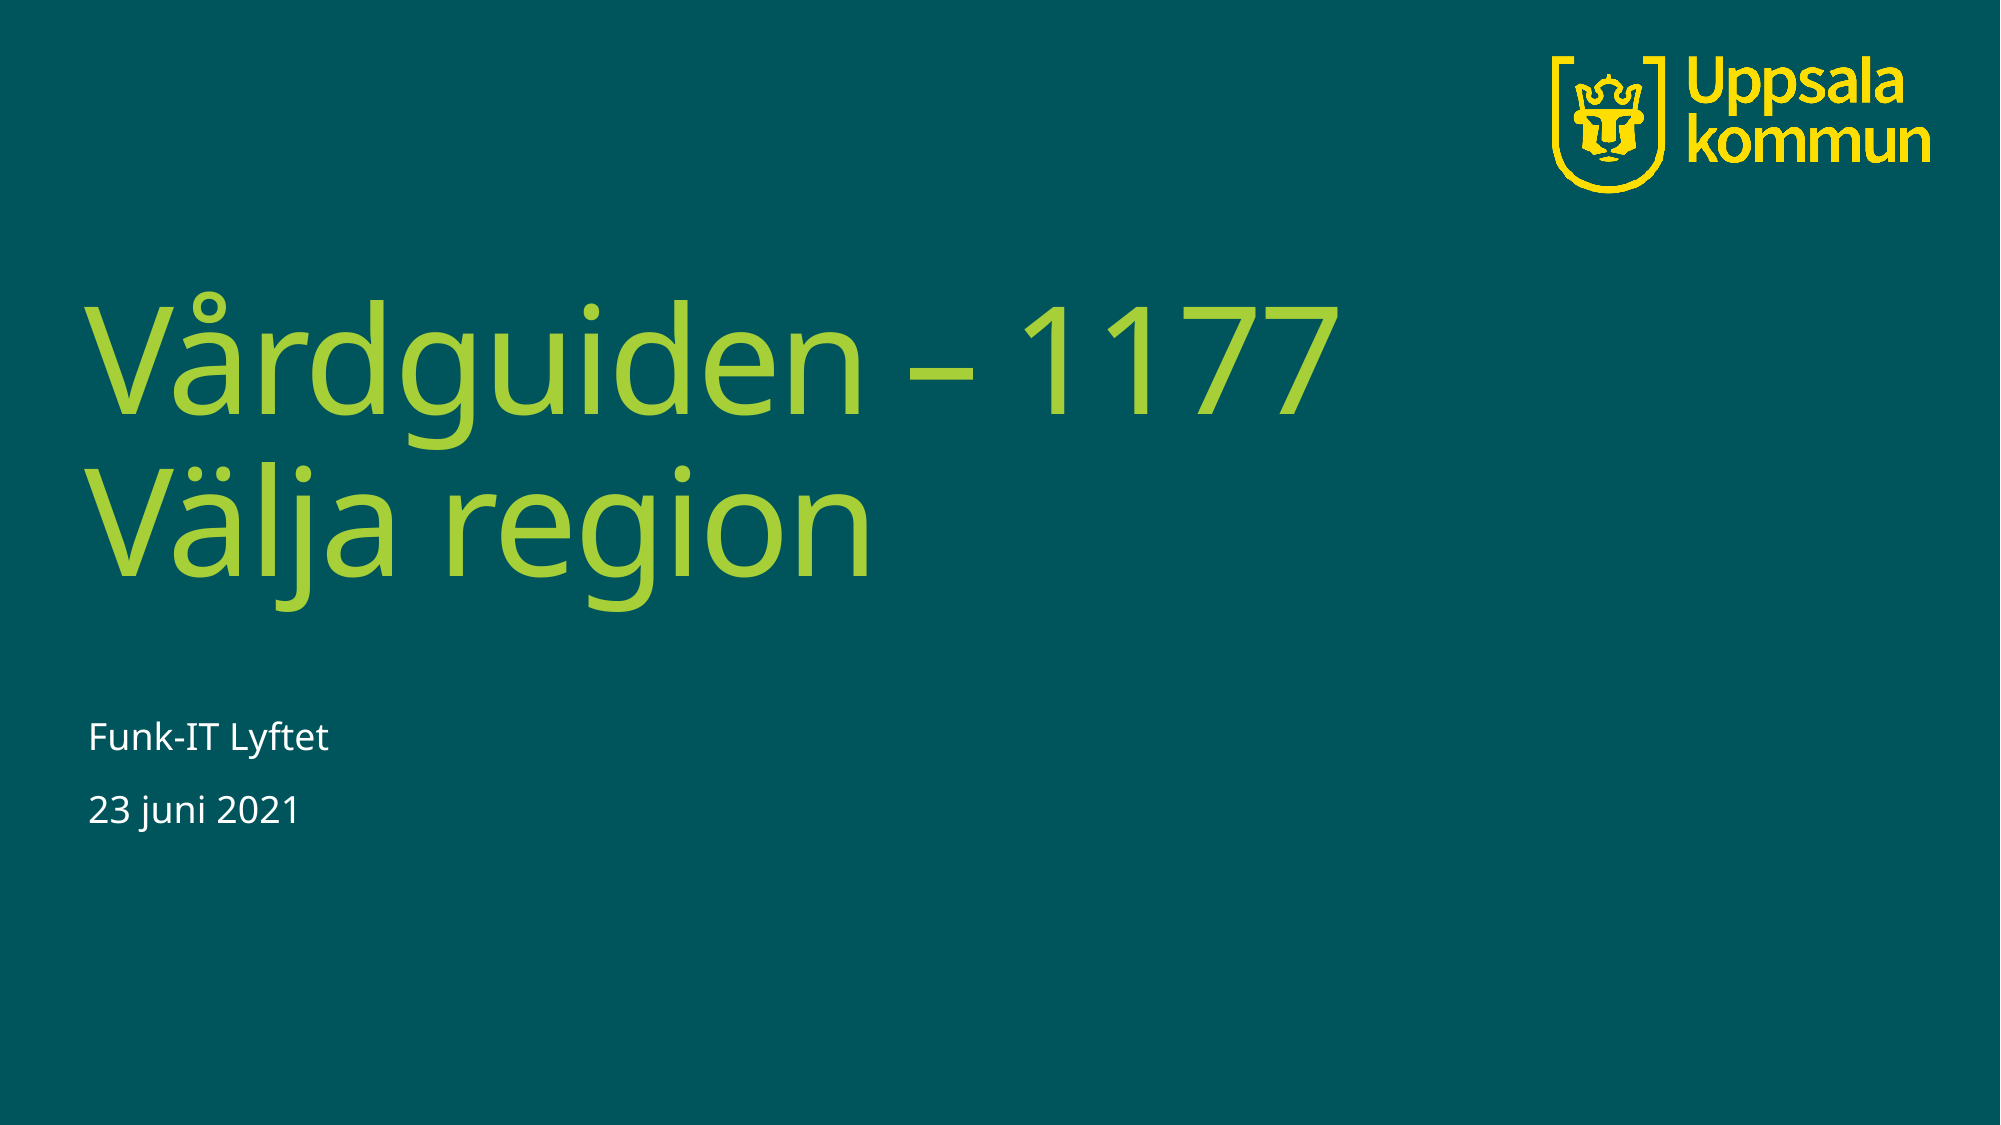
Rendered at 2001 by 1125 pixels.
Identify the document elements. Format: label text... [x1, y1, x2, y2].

list Funk-IT Lyftet [72, 710, 1416, 769]
picture [1528, 33, 1952, 216]
list 23 juni 2021 [73, 783, 1416, 837]
title Vårdguiden – 1177 Välja region [69, 278, 1416, 617]
